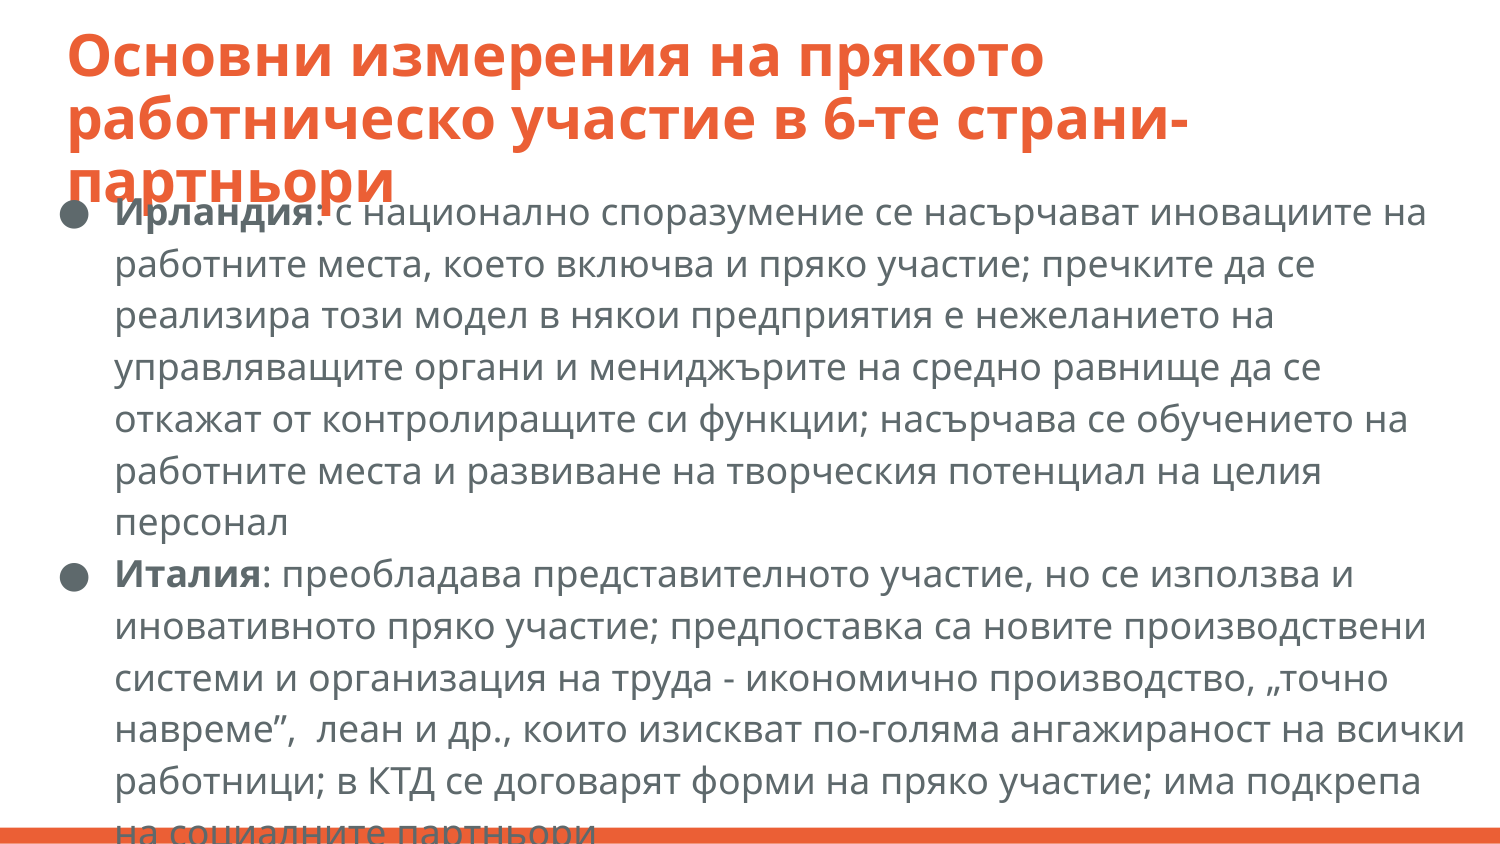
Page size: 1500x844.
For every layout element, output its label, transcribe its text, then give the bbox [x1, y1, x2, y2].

list Ирландия: с национално споразумение се насърчават иновациите на работните места, което включва и пряко участие; пречките да се реализира този модел в някои предприятия е нежеланието на управляващите органи и мениджърите на средно равнище да се откажат от контролиращите си функции; насърчава се обучението на работните места и развиване на творческия потенциал на целия персонал Италия: преобладава представителното участие, но се използва и иновативното пряко участие; предпоставка са новите производствени системи и организация на труда - икономично производство, „точно навреме”, леан и др., които изискват по-голяма ангажираност на всички работници; в КТД се договарят форми на пряко участие; има подкрепа на социалните партньори [24, 166, 1487, 784]
title Основни измерения на прякото работническо участие в 6-те страни-партньори [51, 11, 1449, 140]
